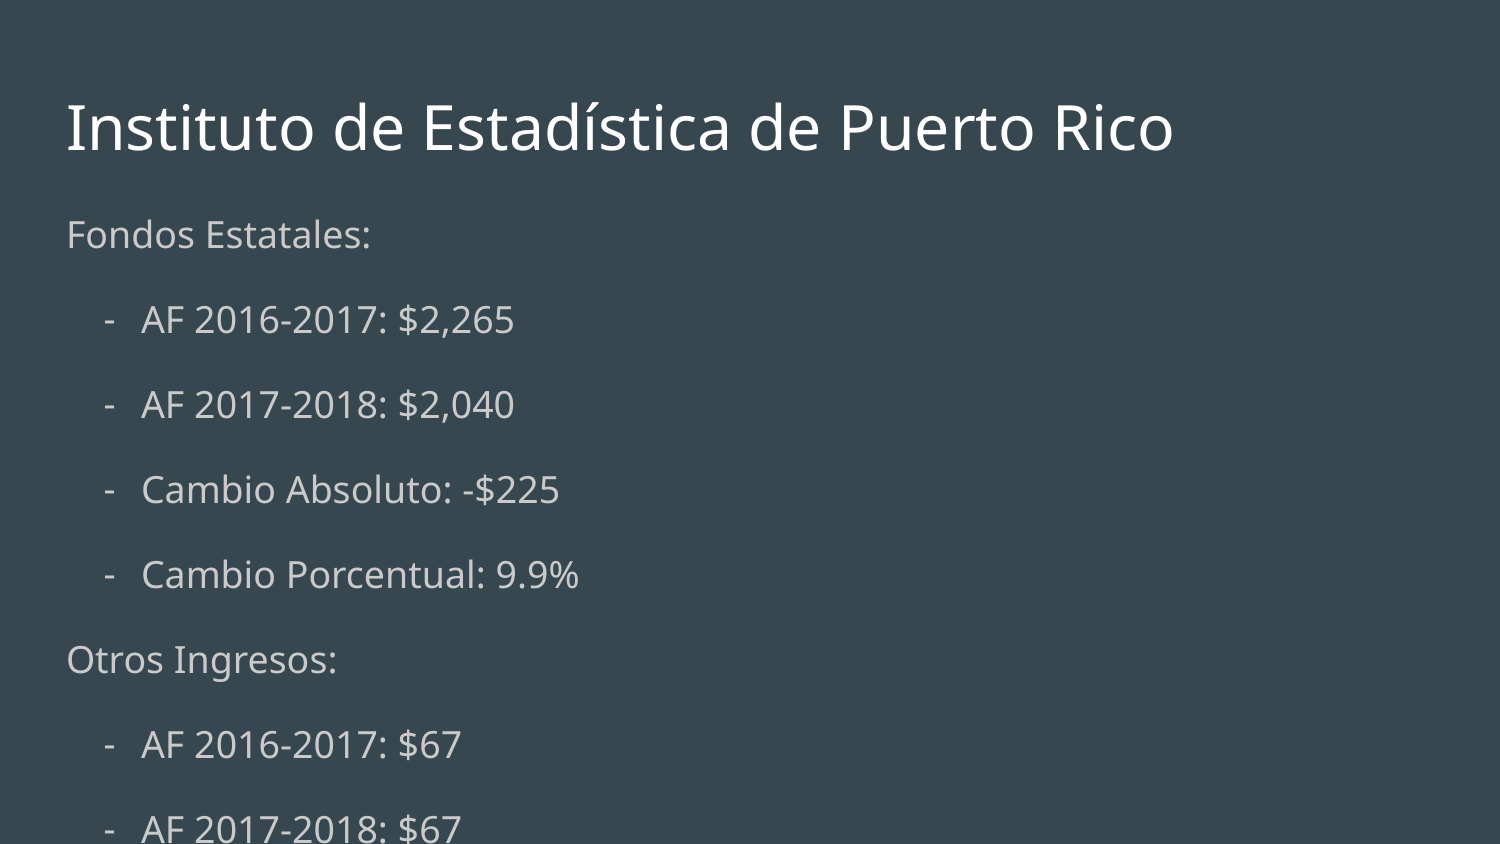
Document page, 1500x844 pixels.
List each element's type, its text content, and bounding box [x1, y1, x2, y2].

list Fondos Estatales: AF 2016-2017: $2,265 AF 2017-2018: $2,040 Cambio Absoluto: -$225 Cambio Porcentual: 9.9% Otros Ingresos: AF 2016-2017: $67 AF 2017-2018: $67 Cambio Absoluto: $0 Cambio Porcentual: 0% [51, 189, 1449, 750]
title Instituto de Estadística de Puerto Rico [51, 72, 1449, 167]
